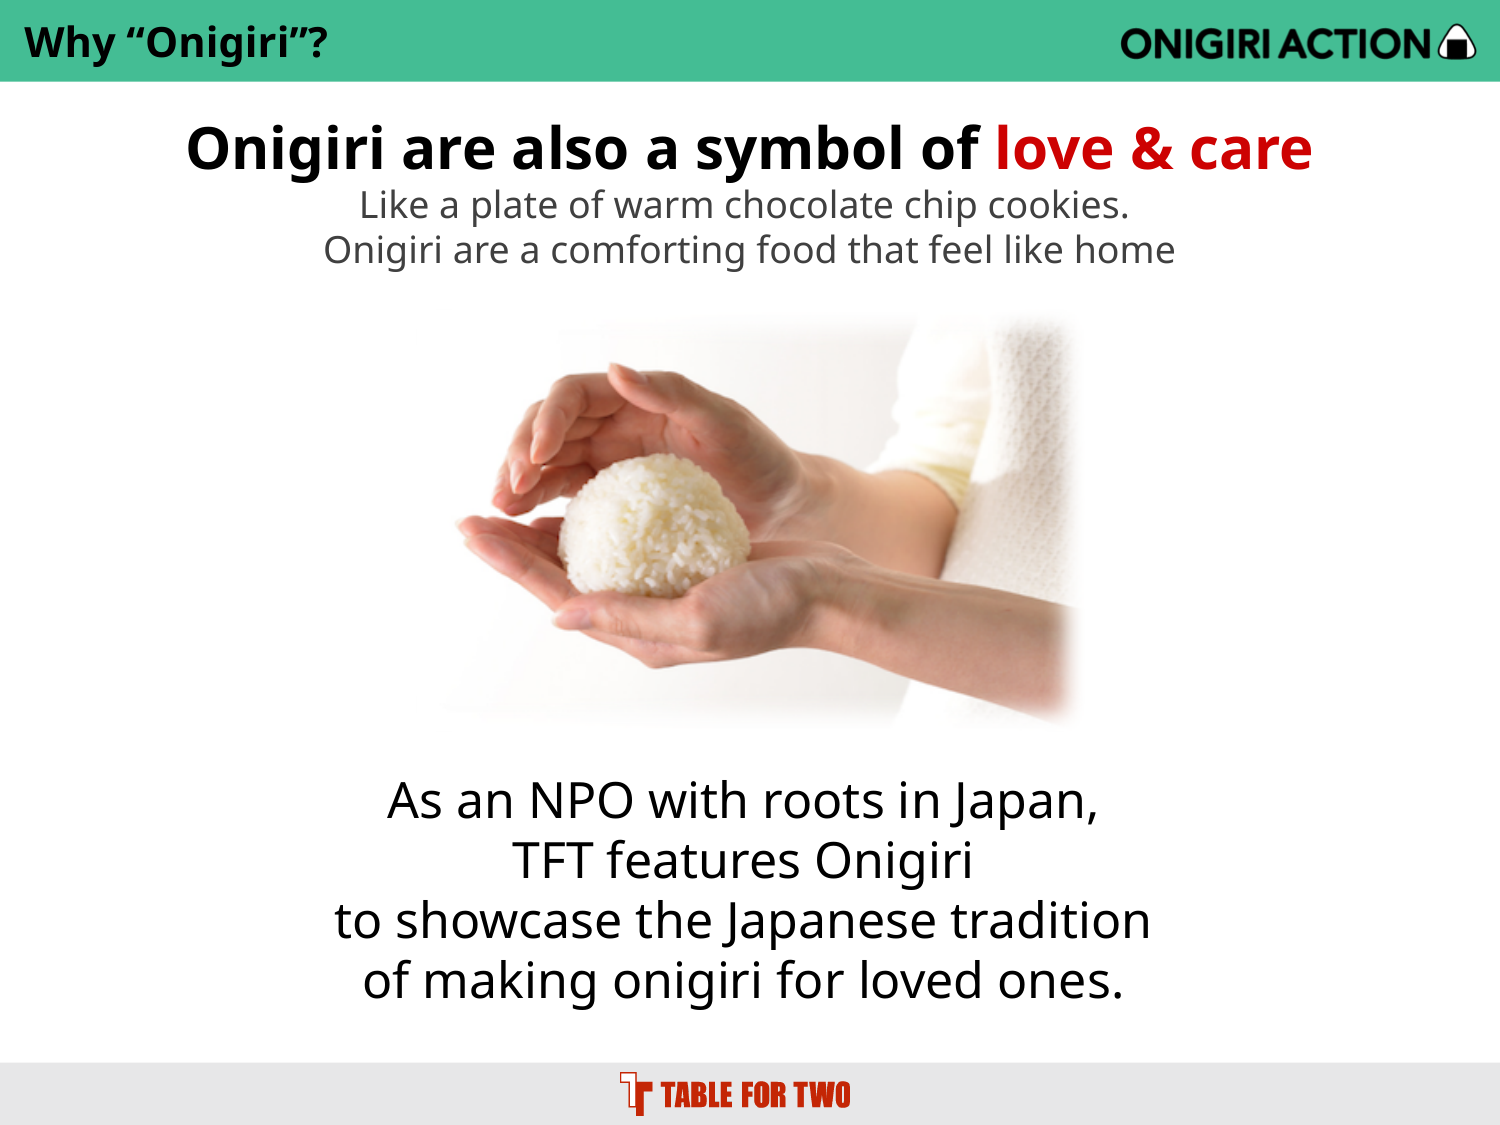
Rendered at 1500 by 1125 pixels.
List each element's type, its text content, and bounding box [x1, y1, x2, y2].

text_box As an NPO with roots in Japan, TFT features Onigiri to showcase the Japanese tradition of making onigiri for loved ones. [0, 761, 1500, 1017]
picture [1118, 18, 1480, 65]
text_box Onigiri are also a symbol of love & care Like a plate of warm chocolate chip cookies. Onigiri are a comforting food that feel like home [0, 103, 1500, 279]
picture [620, 1072, 850, 1116]
text_box Why “Onigiri”? [9, 6, 1020, 76]
picture [415, 308, 1085, 734]
